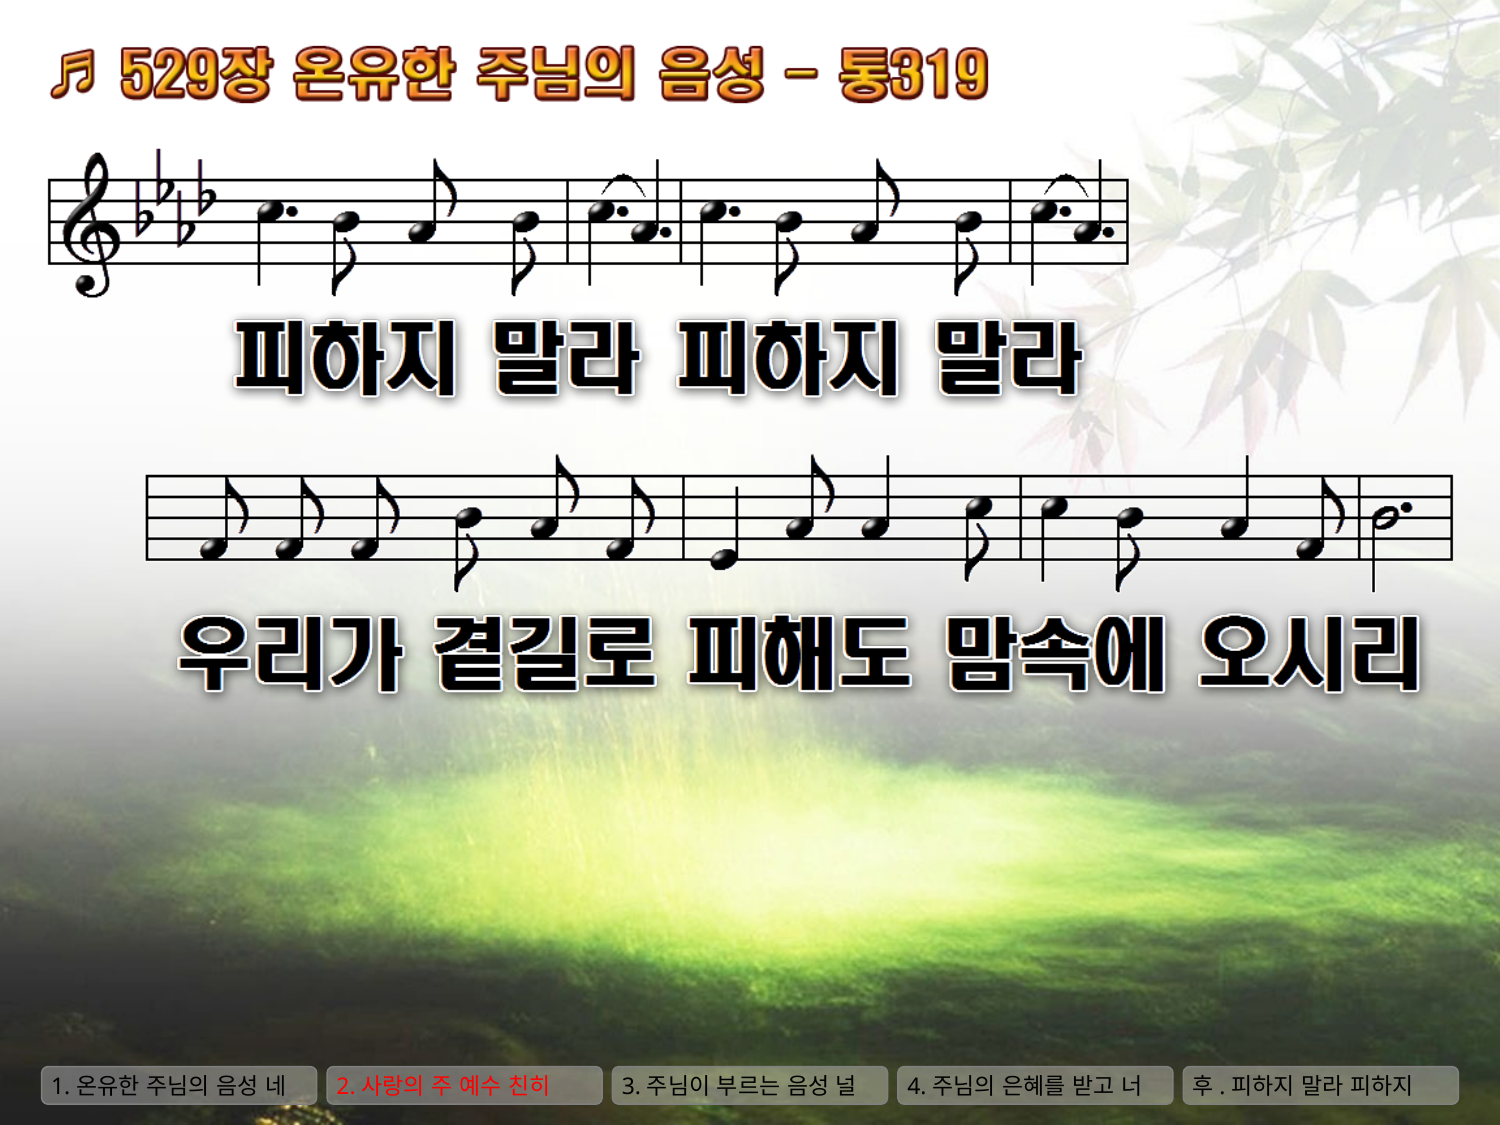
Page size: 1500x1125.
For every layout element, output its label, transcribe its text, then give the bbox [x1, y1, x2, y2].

text_box 4.주님의 은혜를 받고 너 [897, 1066, 1173, 1105]
text_box 후.피하지 말라 피하지 [1183, 1066, 1459, 1105]
text_box 2.사랑의 주 예수 친히 [327, 1066, 603, 1105]
text_box 3.주님이 부르는 음성 널 [612, 1066, 888, 1105]
picture [0, 0, 1500, 1125]
text_box 1.온유한 주님의 음성 네 [41, 1066, 317, 1105]
